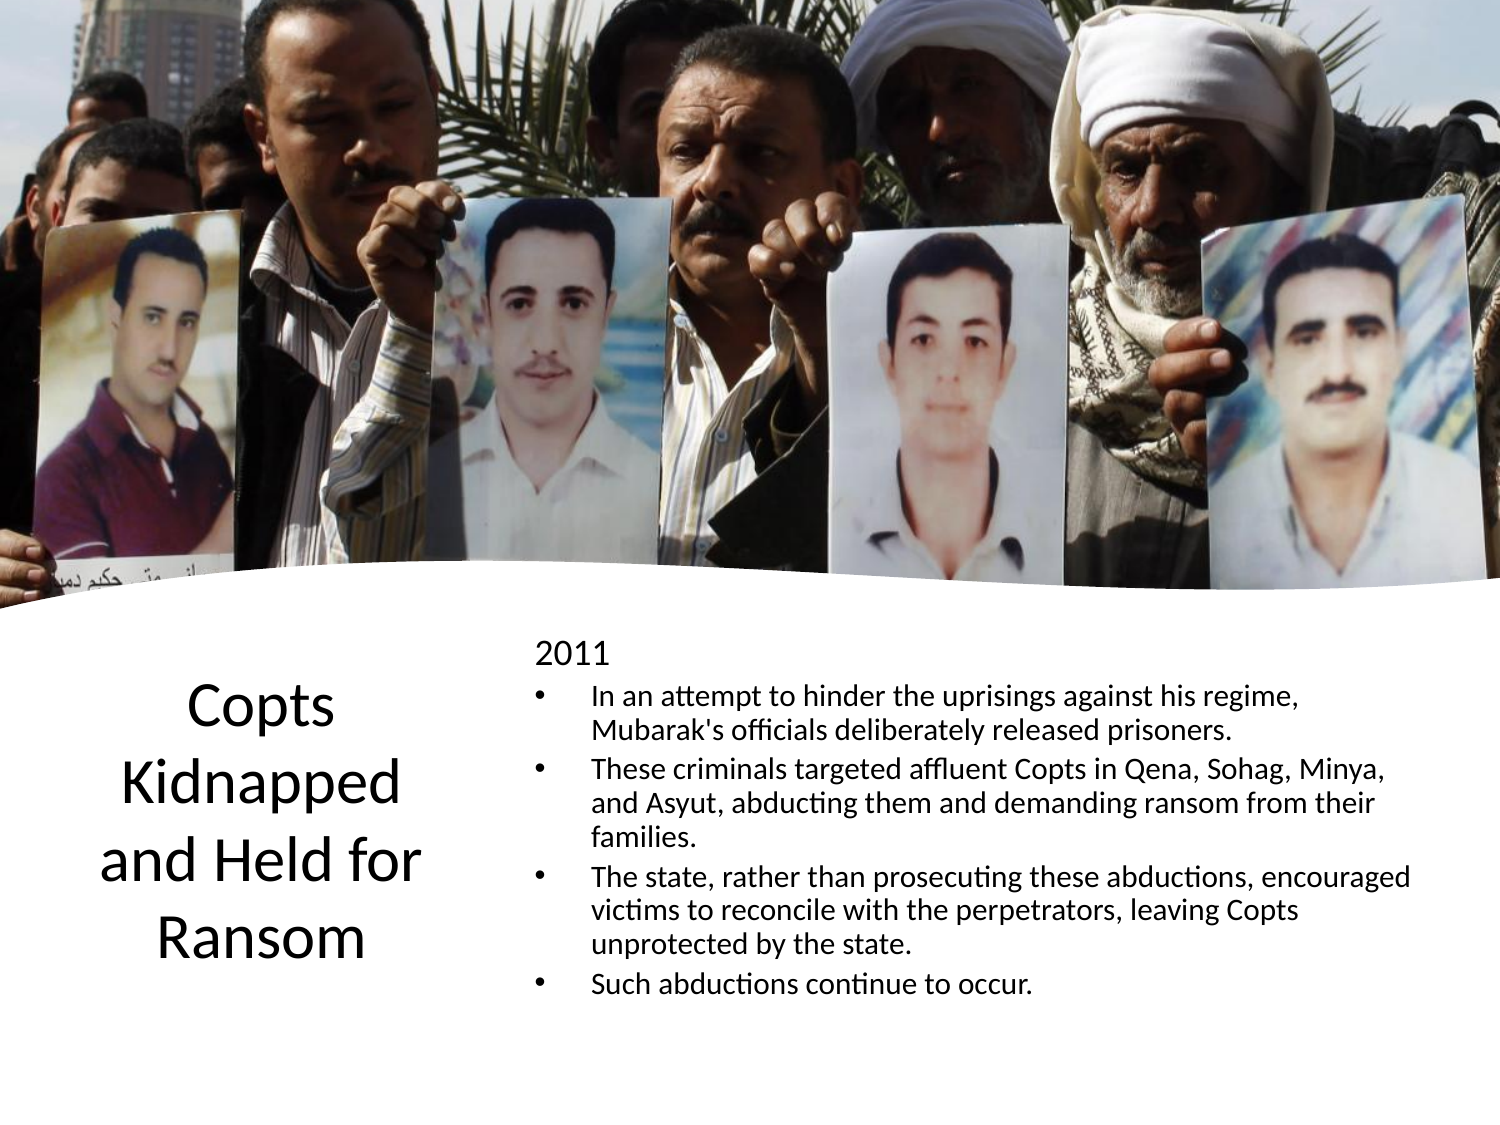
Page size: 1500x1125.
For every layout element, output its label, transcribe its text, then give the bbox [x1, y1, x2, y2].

list 2011 In an attempt to hinder the uprisings against his regime, Mubarak's officials deliberately released prisoners. These criminals targeted affluent Copts in Qena, Sohag, Minya, and Asyut, abducting them and demanding ransom from their families. The state, rather than prosecuting these abductions, encouraged victims to reconcile with the perpetrators, leaving Copts unprotected by the state. Such abductions continue to occur. [519, 617, 1441, 1018]
title Copts Kidnapped and Held for Ransom [59, 617, 464, 1018]
picture [0, 0, 1500, 609]
